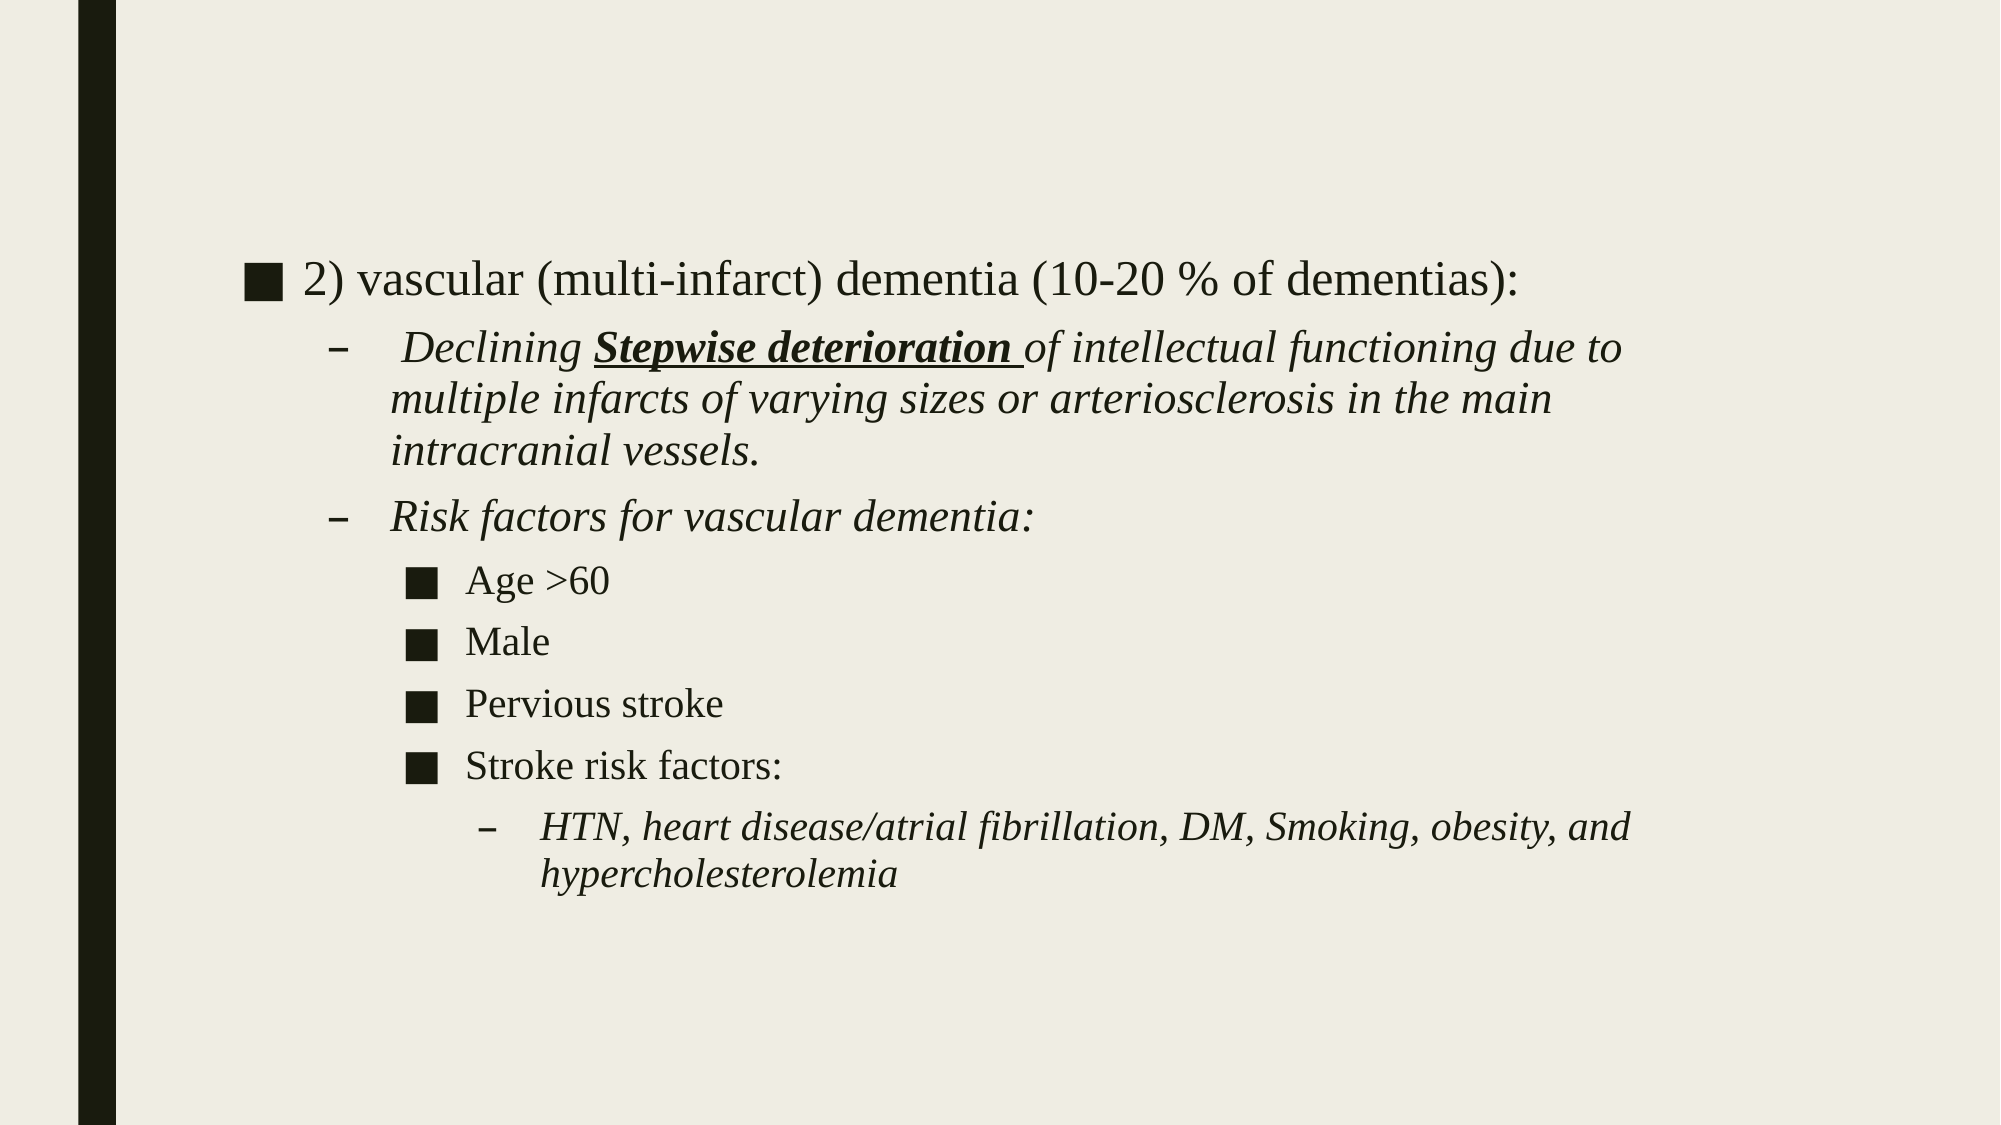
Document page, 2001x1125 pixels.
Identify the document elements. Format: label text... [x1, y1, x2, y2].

list 2) vascular (multi-infarct) dementia (10-20 % of dementias): Declining Stepwise deterioration of intellectual functioning due to multiple infarcts of varying sizes or arteriosclerosis in the main intracranial vessels. Risk factors for vascular dementia: Age >60 Male Pervious stroke Stroke risk factors: HTN, heart disease/atrial fibrillation, DM, Smoking, obesity, and hypercholesterolemia [225, 157, 1800, 906]
